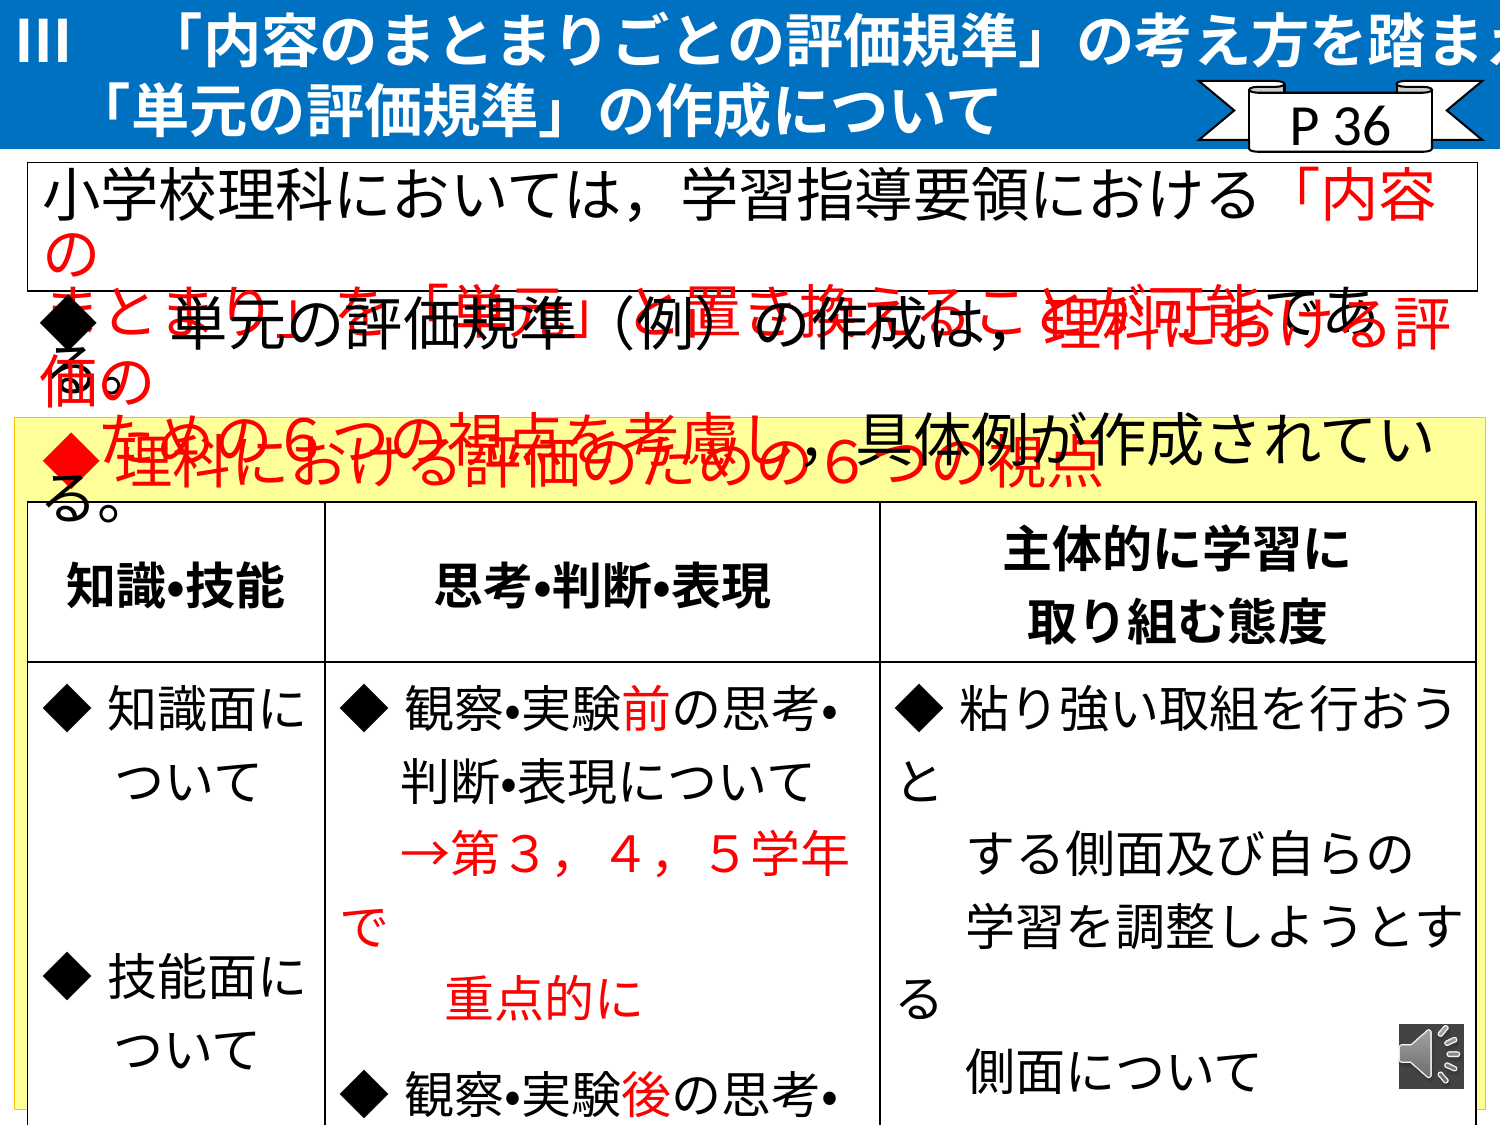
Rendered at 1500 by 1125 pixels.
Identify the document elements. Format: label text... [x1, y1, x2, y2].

text_box [14, 417, 27, 1110]
table_cell ◆粘り強い取組を行おうと する側面及び自らの 学習を調整しようとする 側面について ◆理科を学ぶことの意義や 有用性の認識という側面 について [881, 663, 1475, 1125]
text_box ◆理科における評価のための６つの視点 [27, 417, 1476, 503]
table_header 思考・判断・表現 [326, 503, 879, 661]
text_box P 36 [1196, 79, 1486, 153]
text_box Ⅲ 「内容のまとまりごとの評価規準」の考え方を踏まえた 「単元の評価規準」の作成について [0, 0, 1500, 150]
table_cell ◆観察・実験前の思考・ 判断・表現について →第３，４，５学年で 重点的に ◆観察・実験後の思考・ 判断・表現について →第６学年で重点的に [326, 663, 879, 1125]
text_box [1476, 417, 1486, 1110]
text_box 小学校理科においては，学習指導要領における「内容の まとまり」を「単元」と置き換えることが可能である。 [27, 162, 1478, 291]
table_cell ◆知識面に ついて ◆技能面に ついて [28, 663, 324, 1125]
table_header 知識・技能 [28, 503, 324, 661]
picture [1397, 1022, 1465, 1090]
text_box ◆ 単元の評価規準（例）の作成は，理科における評価の ための６つの視点を考慮し，具体例が作成されている。 [24, 290, 1475, 418]
table_header 主体的に学習に 取り組む態度 [881, 503, 1475, 661]
